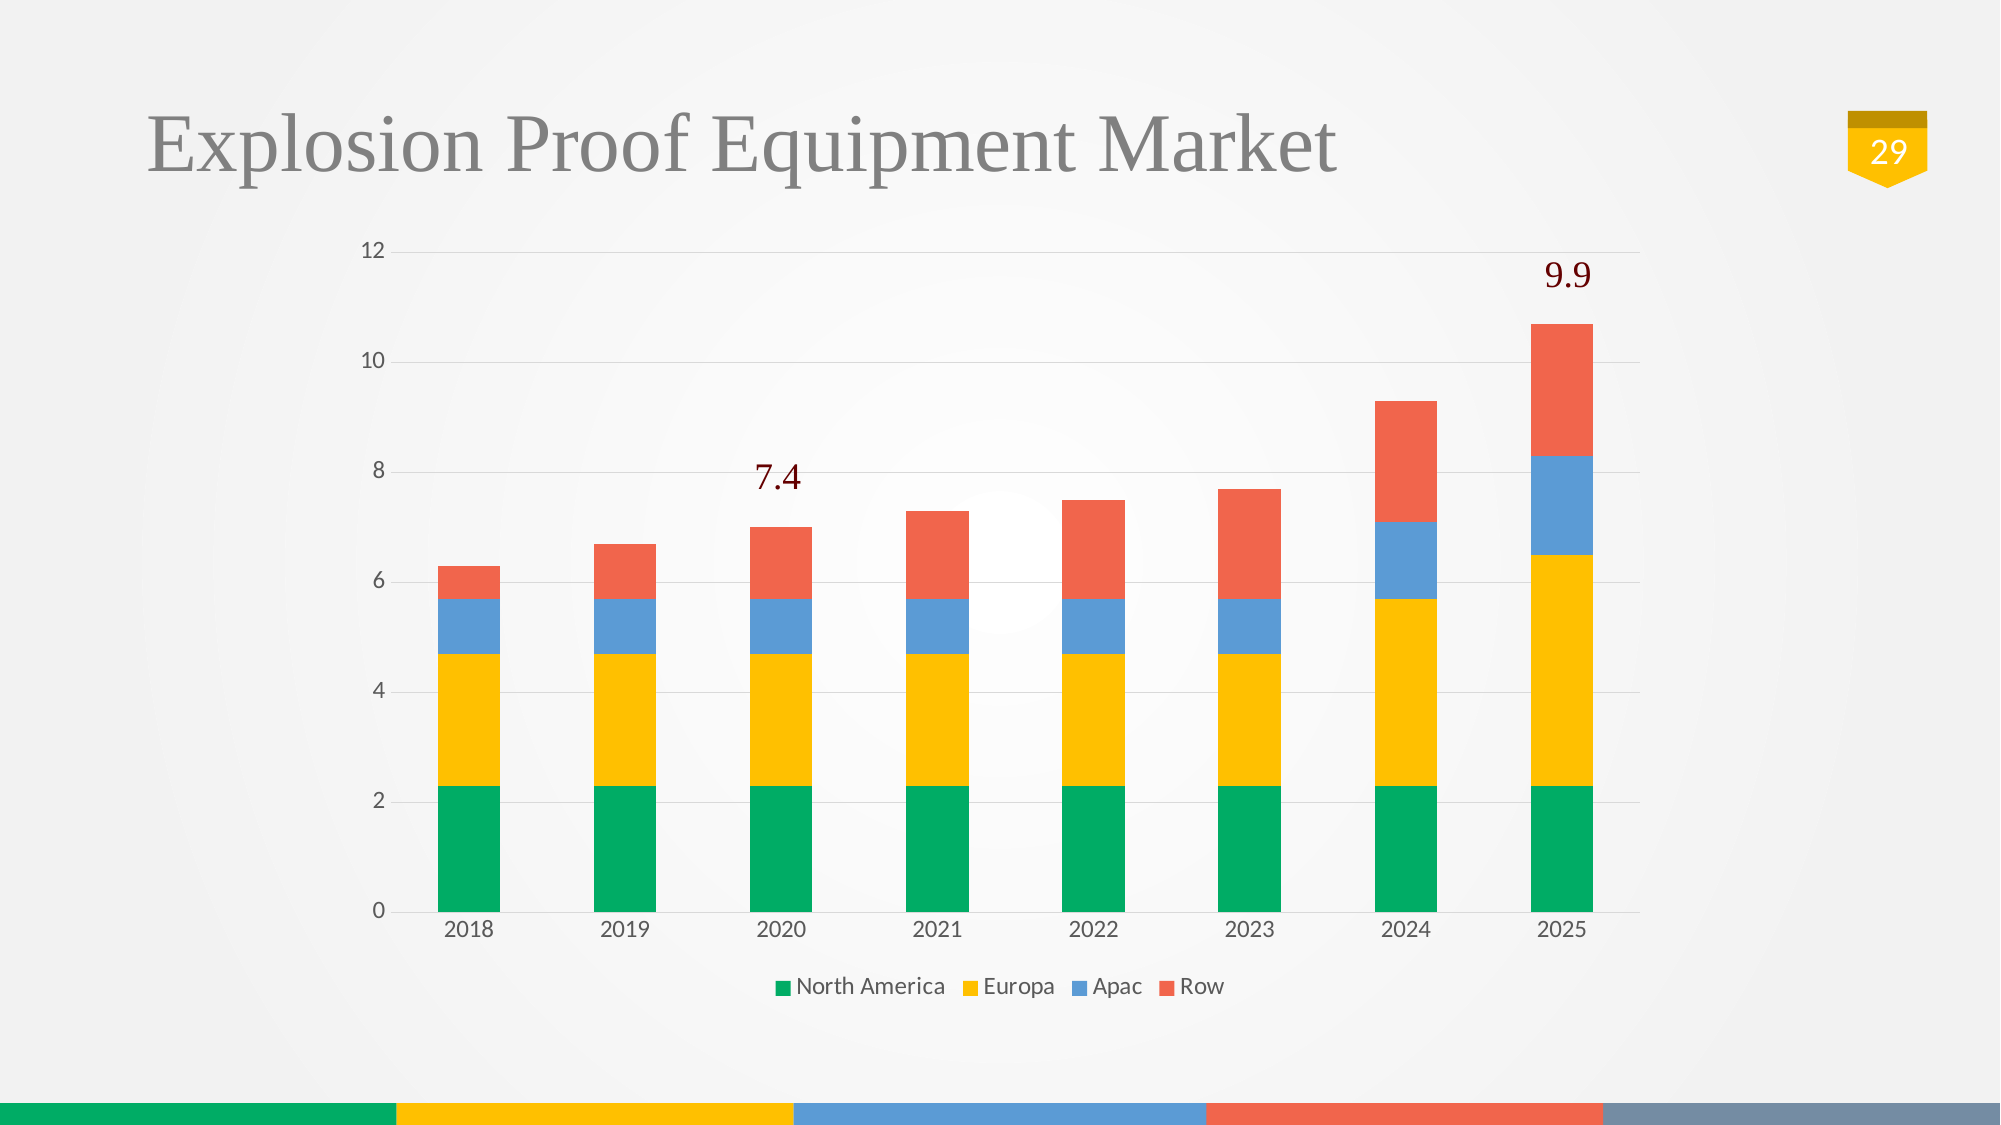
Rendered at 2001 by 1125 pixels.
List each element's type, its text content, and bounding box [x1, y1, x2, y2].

title Explosion Proof Equipment Market [131, 84, 1886, 206]
slide_number 29 [1843, 110, 1935, 189]
chart [333, 224, 1667, 1007]
